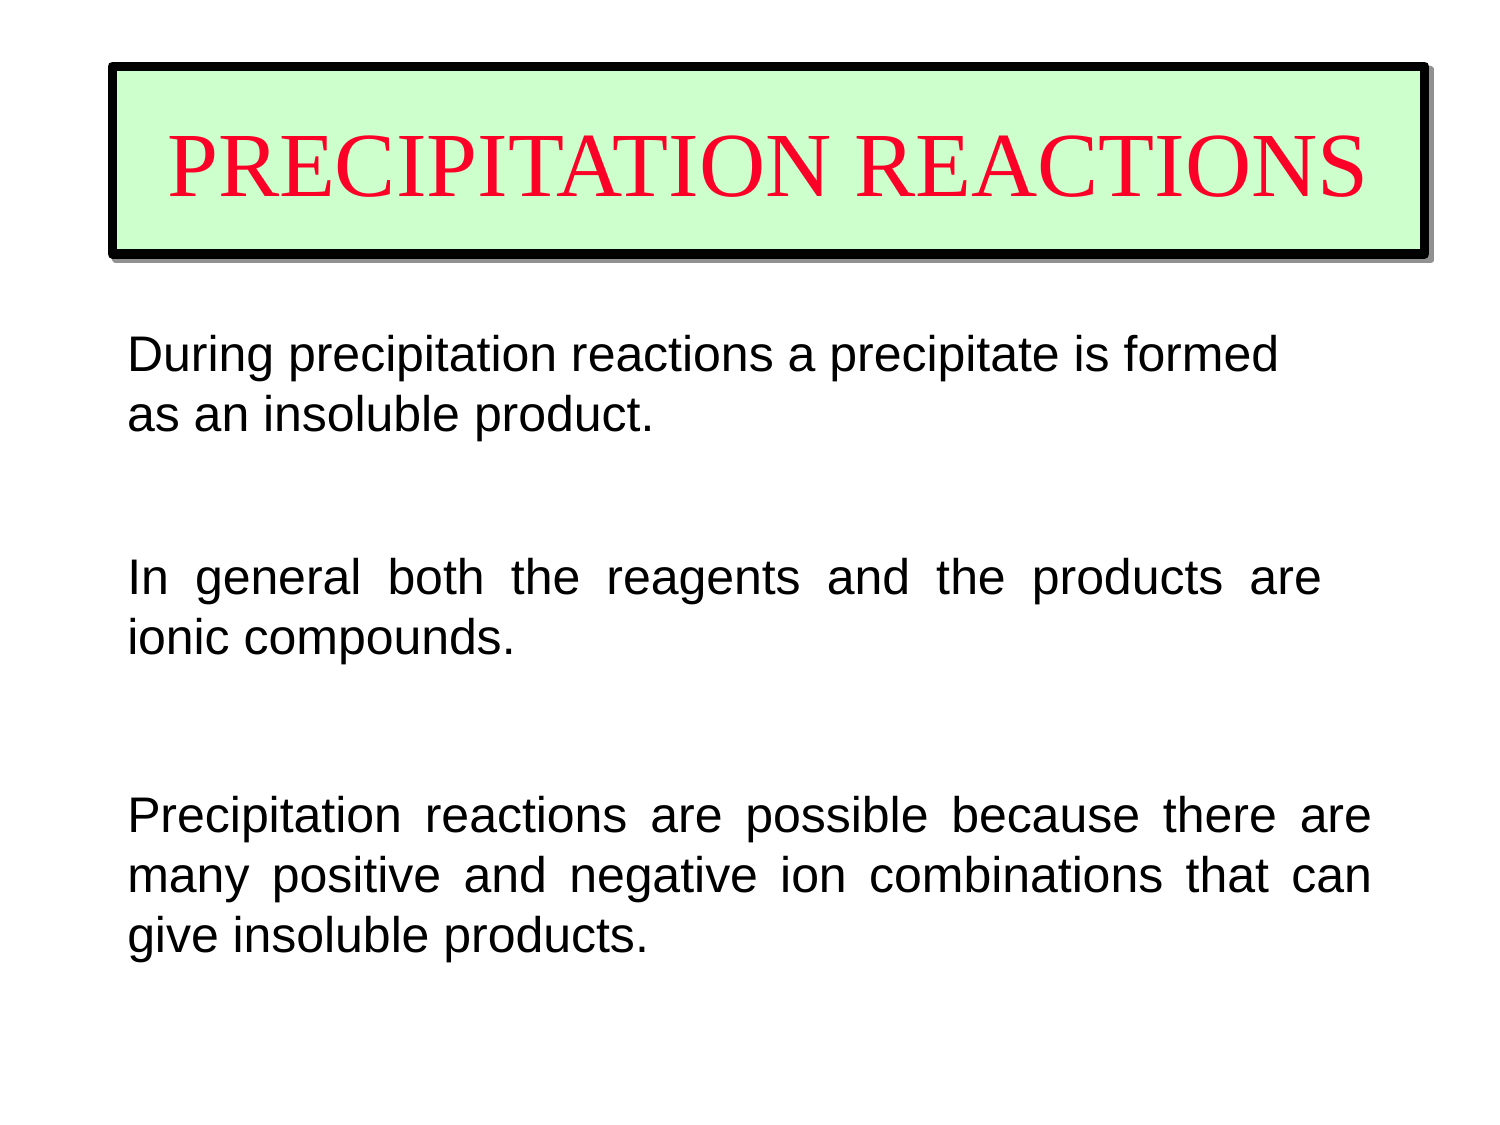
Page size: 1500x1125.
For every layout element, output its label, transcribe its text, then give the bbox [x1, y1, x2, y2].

text_box In general both the reagents and the products are ionic compounds. [112, 537, 1338, 673]
text_box During precipitation reactions a precipitate is formed as an insoluble product. [112, 314, 1350, 449]
text_box Precipitation reactions are possible because there are many positive and negative ion combinations that can give insoluble products. [112, 774, 1388, 970]
title PRECIPITATION REACTIONS [112, 66, 1425, 254]
